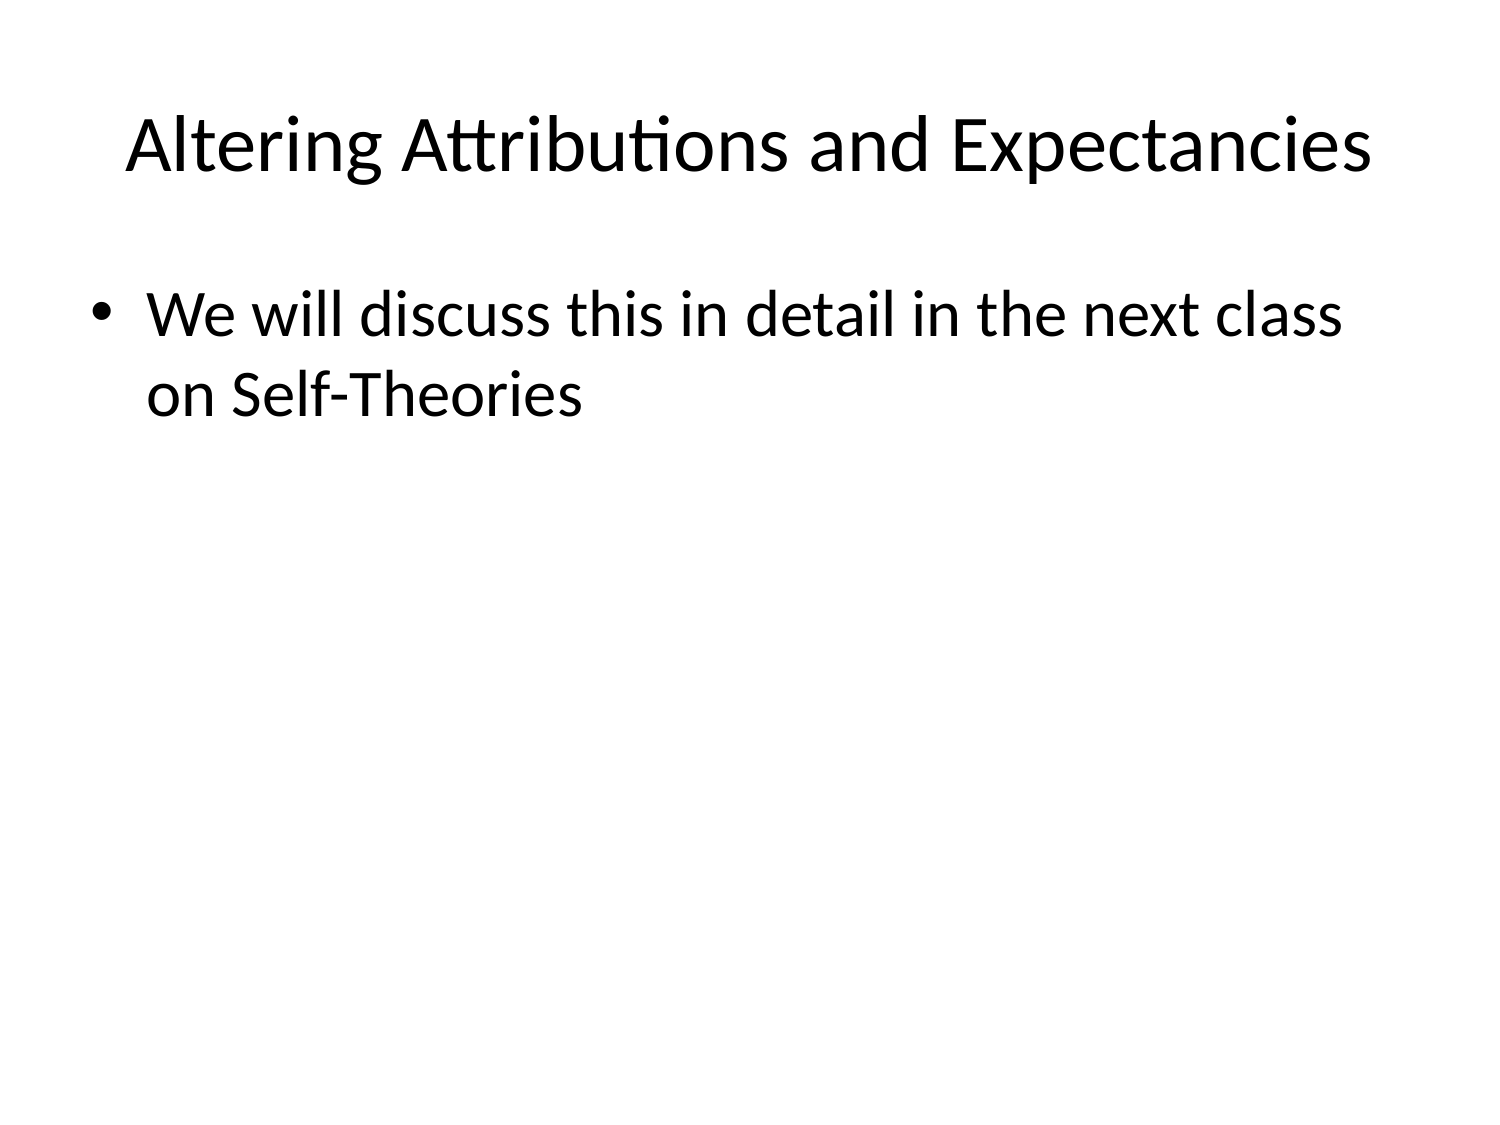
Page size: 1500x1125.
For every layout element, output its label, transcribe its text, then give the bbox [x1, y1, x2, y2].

list We will discuss this in detail in the next class on Self-Theories [75, 262, 1425, 1005]
title Altering Attributions and Expectancies [75, 45, 1425, 233]
